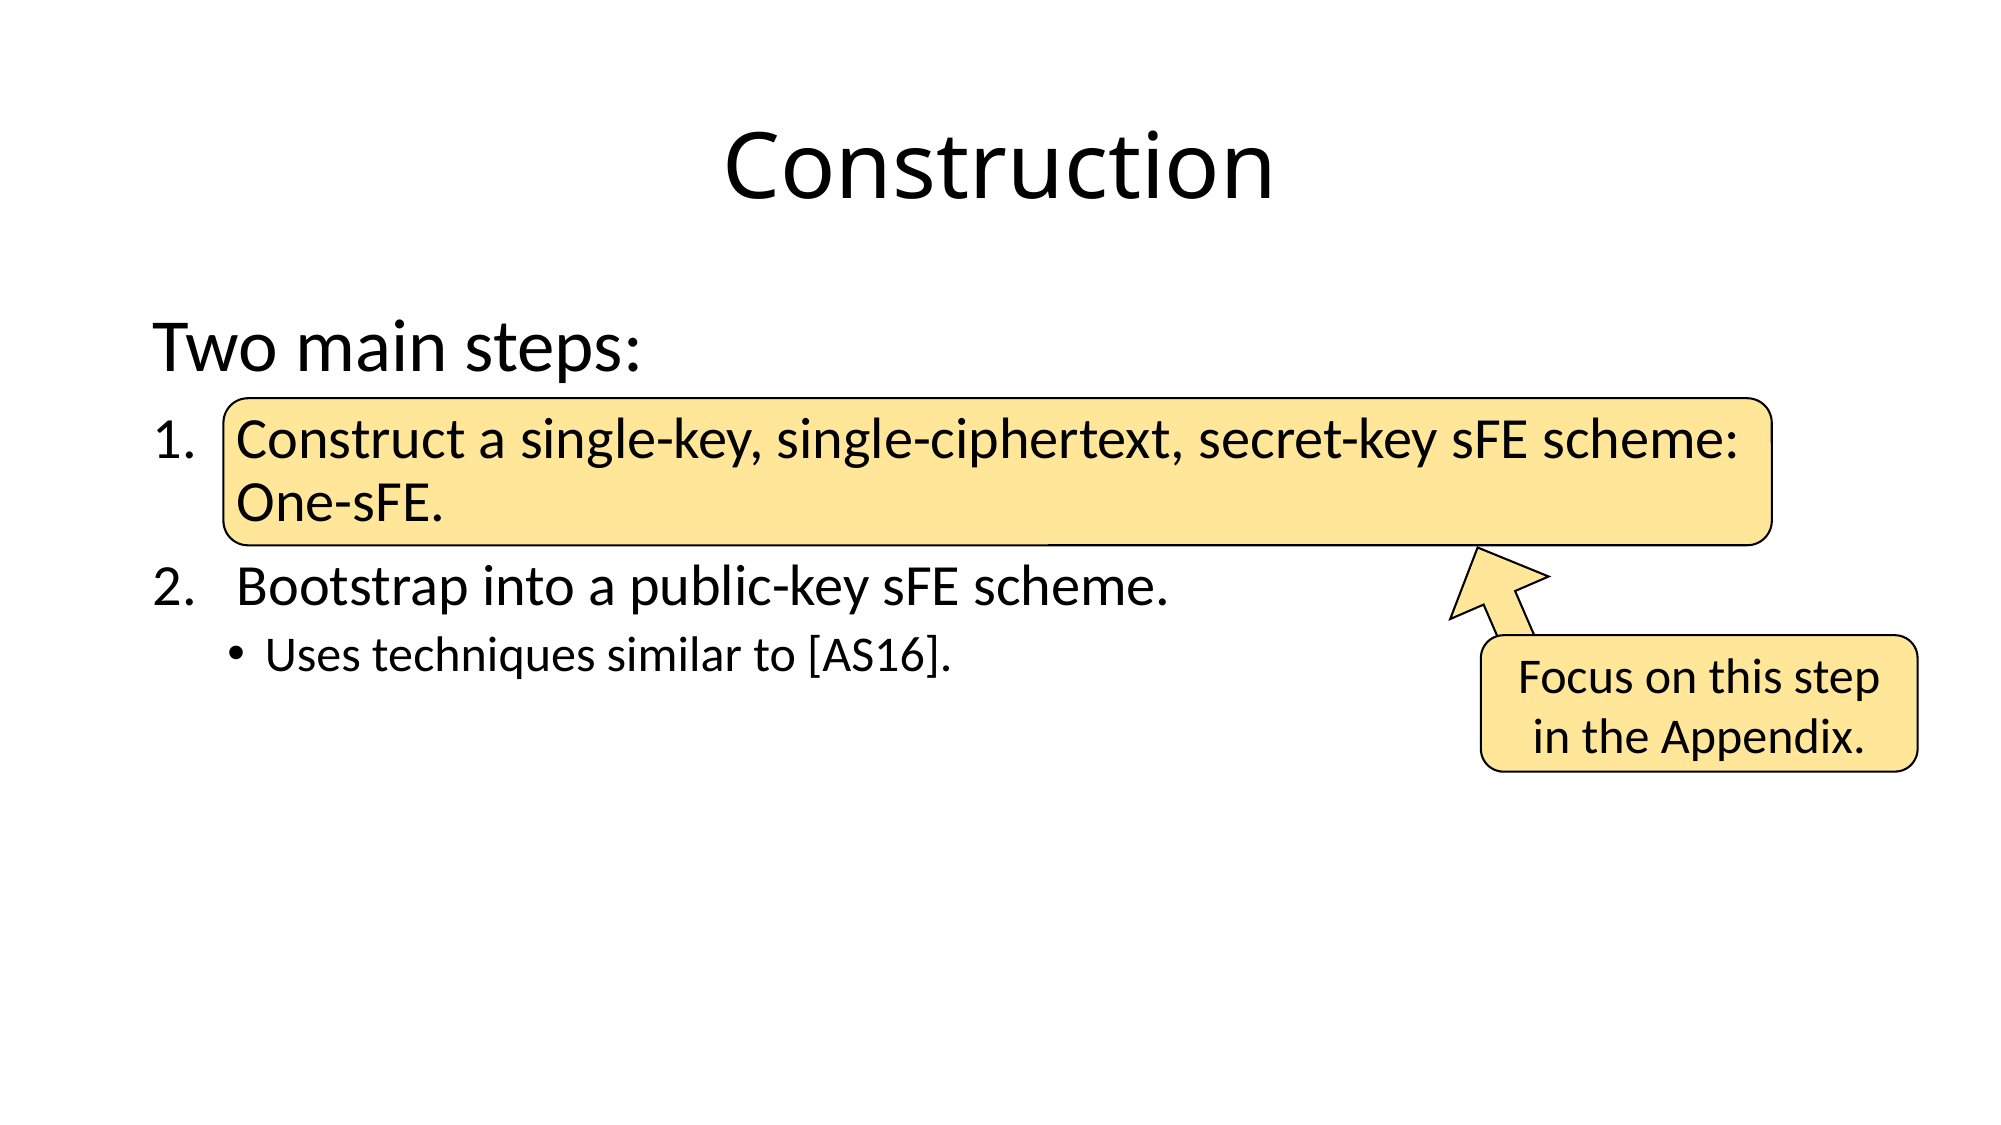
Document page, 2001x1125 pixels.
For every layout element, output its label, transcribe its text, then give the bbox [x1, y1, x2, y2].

list Two main steps: Construct a single-key, single-ciphertext, secret-key sFE scheme: One-sFE. Bootstrap into a public-key sFE scheme. Uses techniques similar to [AS16]. [137, 299, 1863, 1014]
text_box [1448, 546, 1552, 635]
title Construction [137, 59, 1863, 278]
text_box Focus on this step in the Appendix. [1479, 634, 1919, 773]
